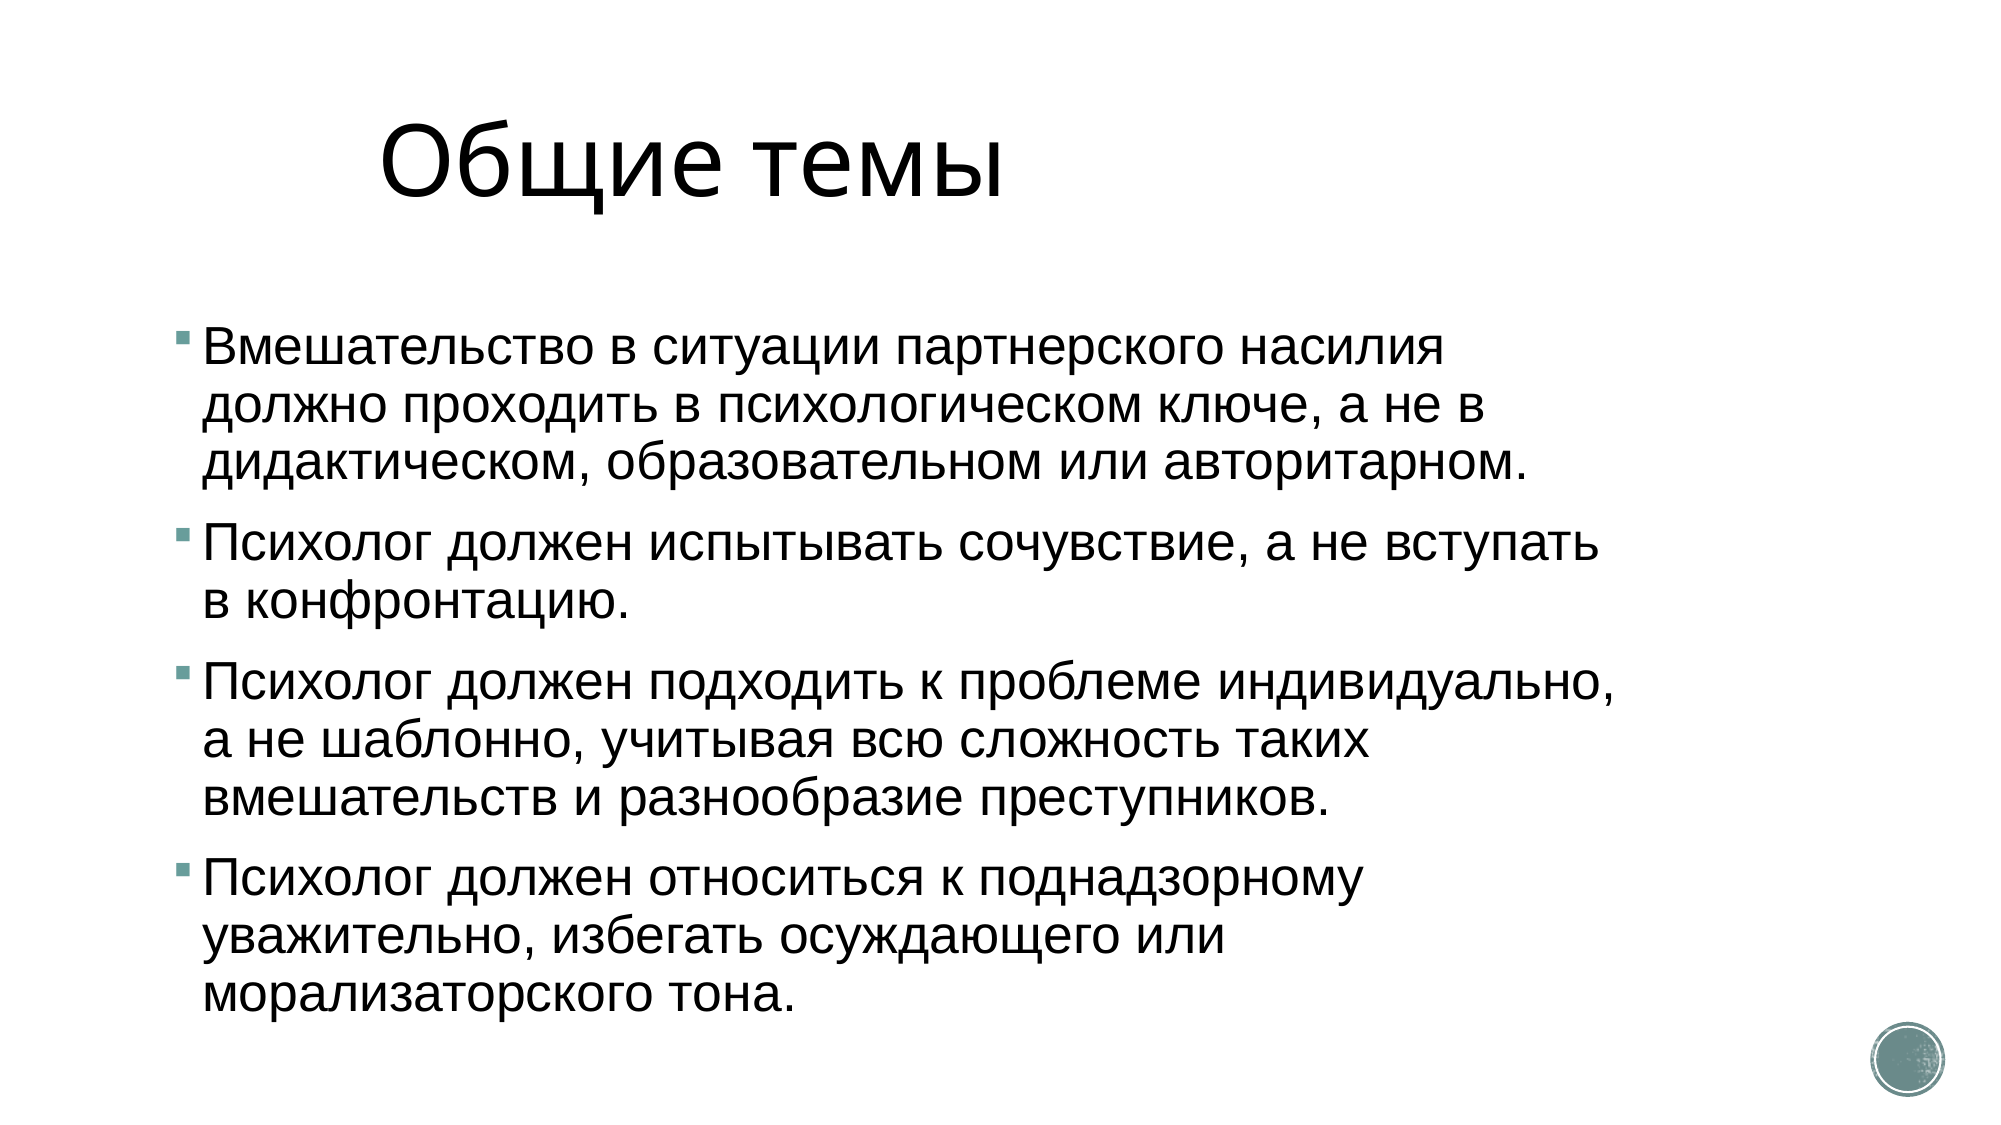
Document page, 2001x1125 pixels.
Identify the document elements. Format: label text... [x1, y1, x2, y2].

list Вмешательство в ситуации партнерского насилия должно проходить в психологическом ключе, а не в дидактическом, образовательном или авторитарном. Психолог должен испытывать сочувствие, а не вступать в конфронтацию. Психолог должен подходить к проблеме индивидуально, а не шаблонно, учитывая всю сложность таких вмешательств и разнообразие преступников. Психолог должен относиться к поднадзорному уважительно, избегать осуждающего или морализаторского тона. [157, 310, 1638, 1047]
title Общие темы [362, 66, 1337, 262]
